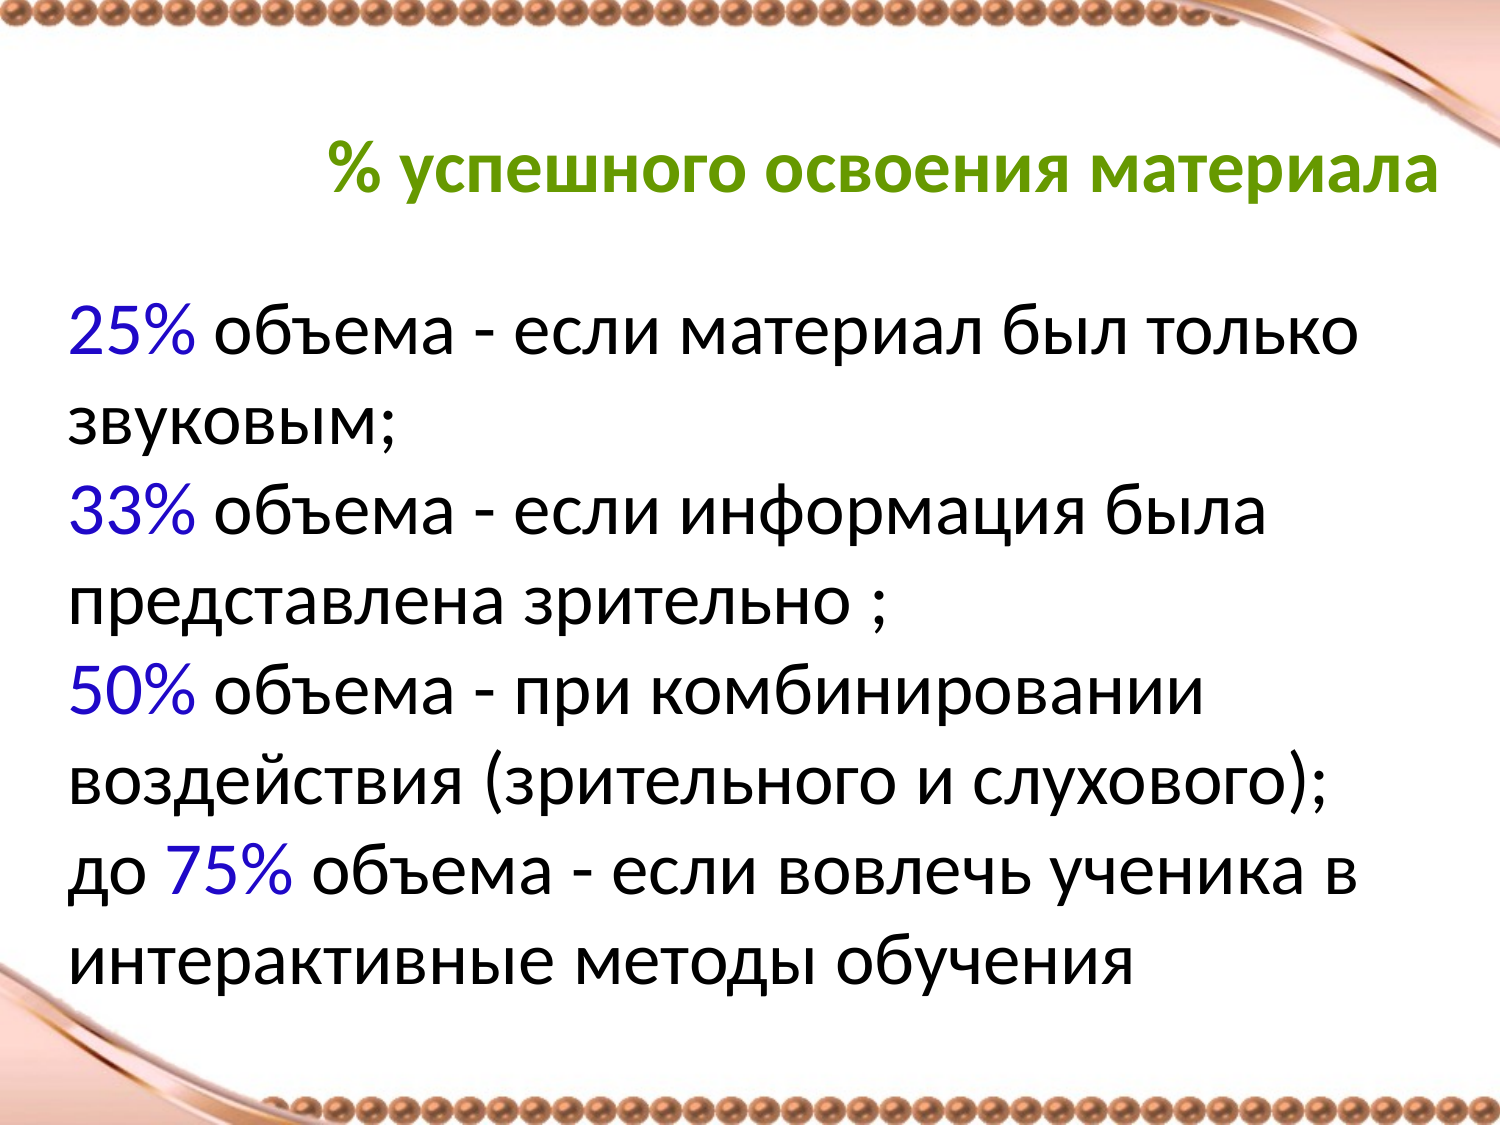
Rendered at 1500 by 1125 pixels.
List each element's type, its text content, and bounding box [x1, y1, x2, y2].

picture [0, 0, 1500, 1125]
text_box % успешного освоения материала [312, 110, 1474, 215]
text_box 25% объема - если материал был только звуковым; 33% объема - если информация была представлена зрительно ; 50% объема - при комбинировании воздействия (зрительного и слухового); до 75% объема - если вовлечь ученика в интерактивные методы обучения [52, 272, 1462, 1007]
